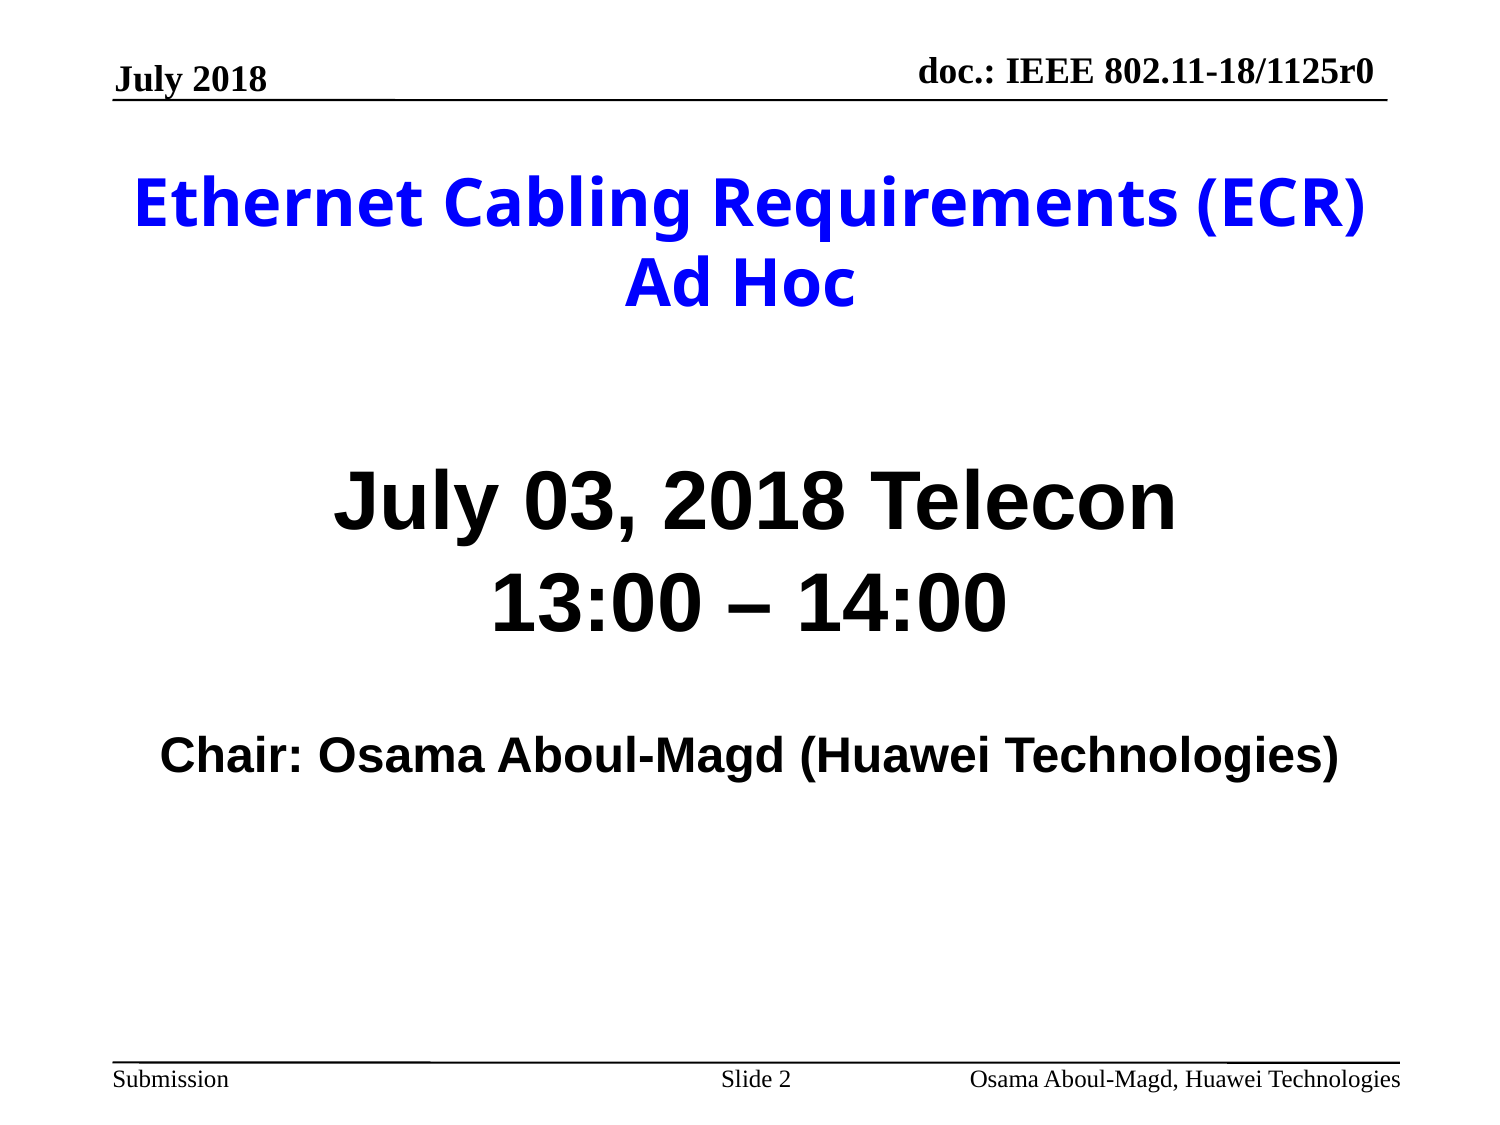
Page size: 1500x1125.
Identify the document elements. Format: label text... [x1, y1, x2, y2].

list July 03, 2018 Telecon 13:00 – 14:00 Chair: Osama Aboul-Magd (Huawei Technologies) [112, 449, 1388, 938]
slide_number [114, 54, 423, 100]
slide_number Slide 2 [712, 1061, 800, 1123]
title Ethernet Cabling Requirements (ECR) Ad Hoc [112, 112, 1388, 288]
footer Osama Aboul-Magd, Huawei Technologies [878, 1061, 1402, 1093]
